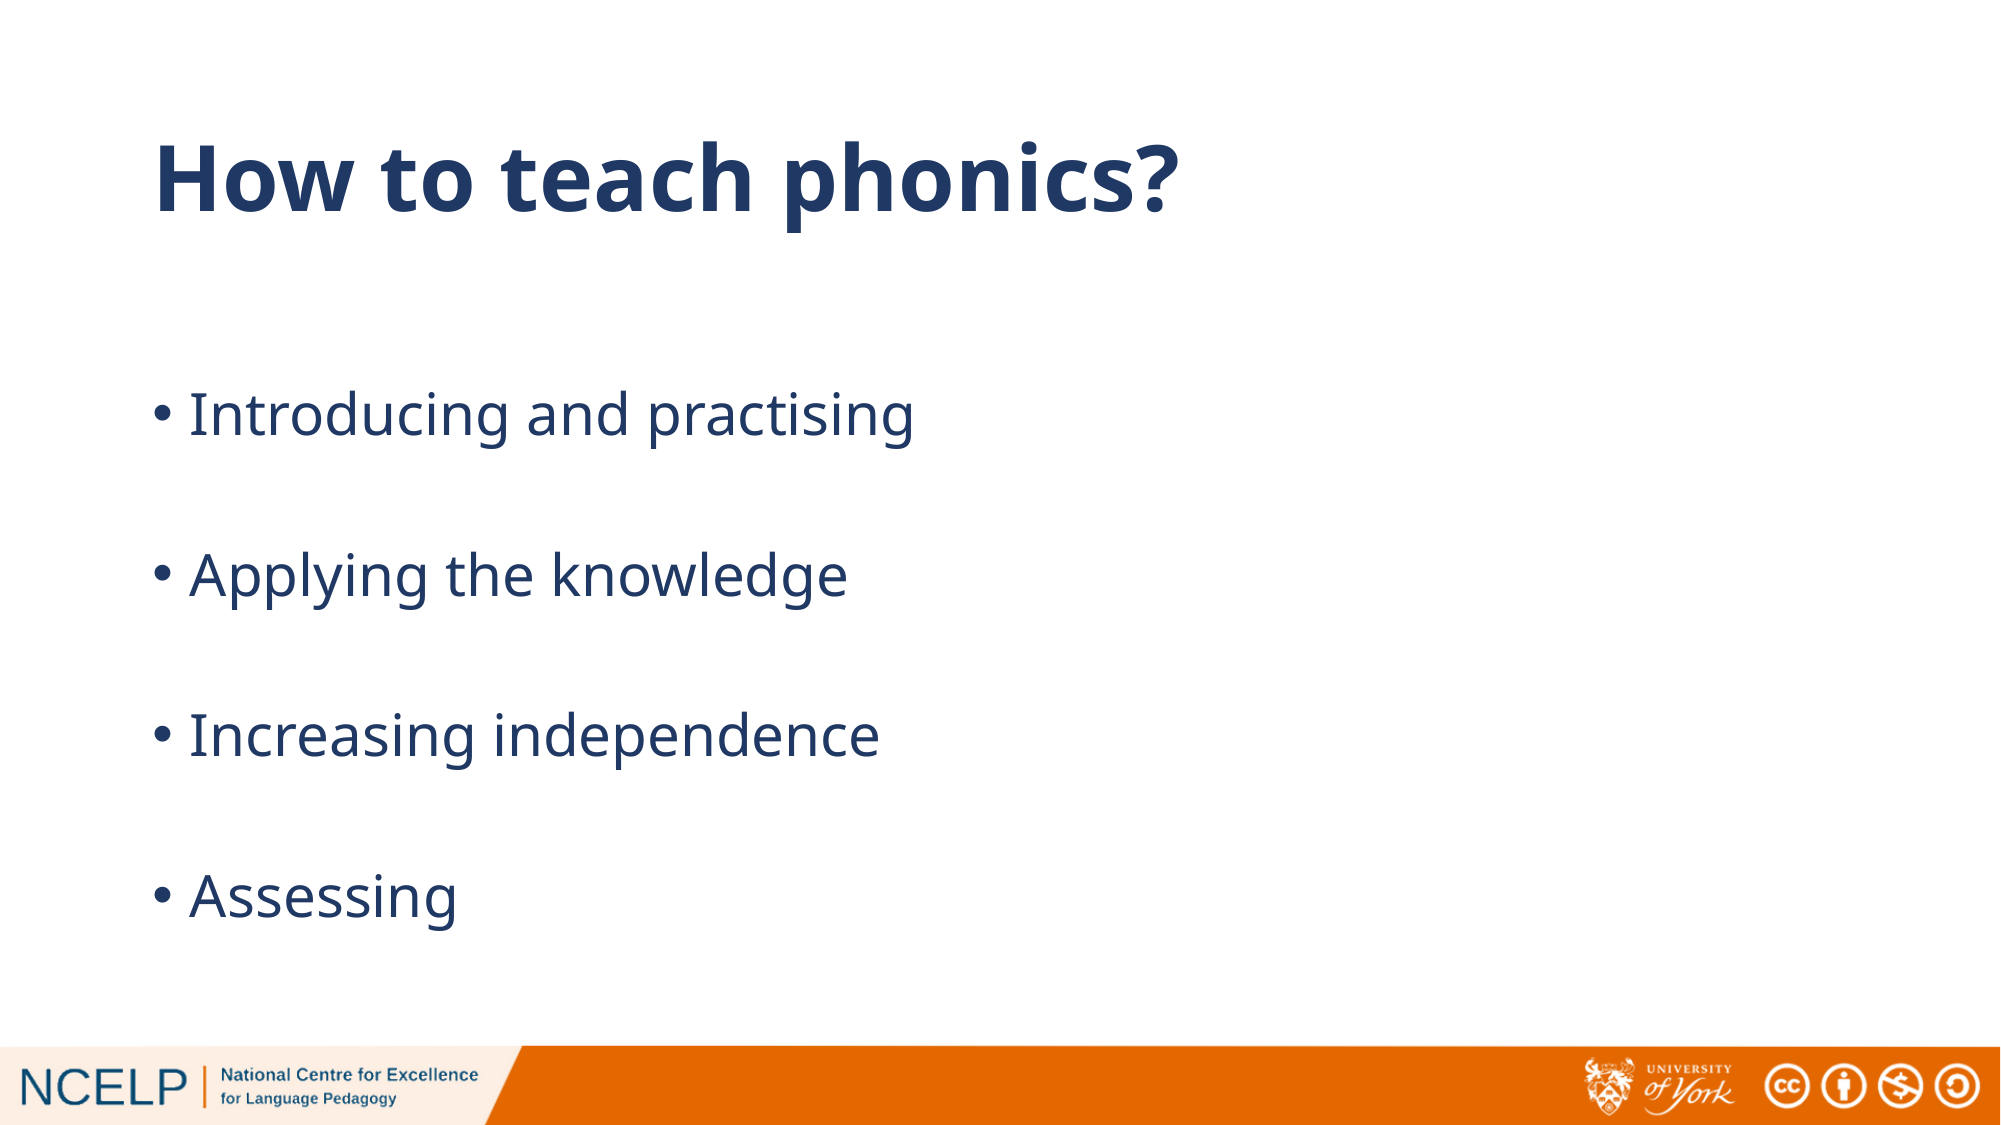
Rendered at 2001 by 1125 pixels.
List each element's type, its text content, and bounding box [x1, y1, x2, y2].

title How to teach phonics? [137, 72, 1863, 291]
picture [0, 0, 2001, 1125]
list Introducing and practising Applying the knowledge Increasing independence Assessing [137, 299, 1863, 1014]
